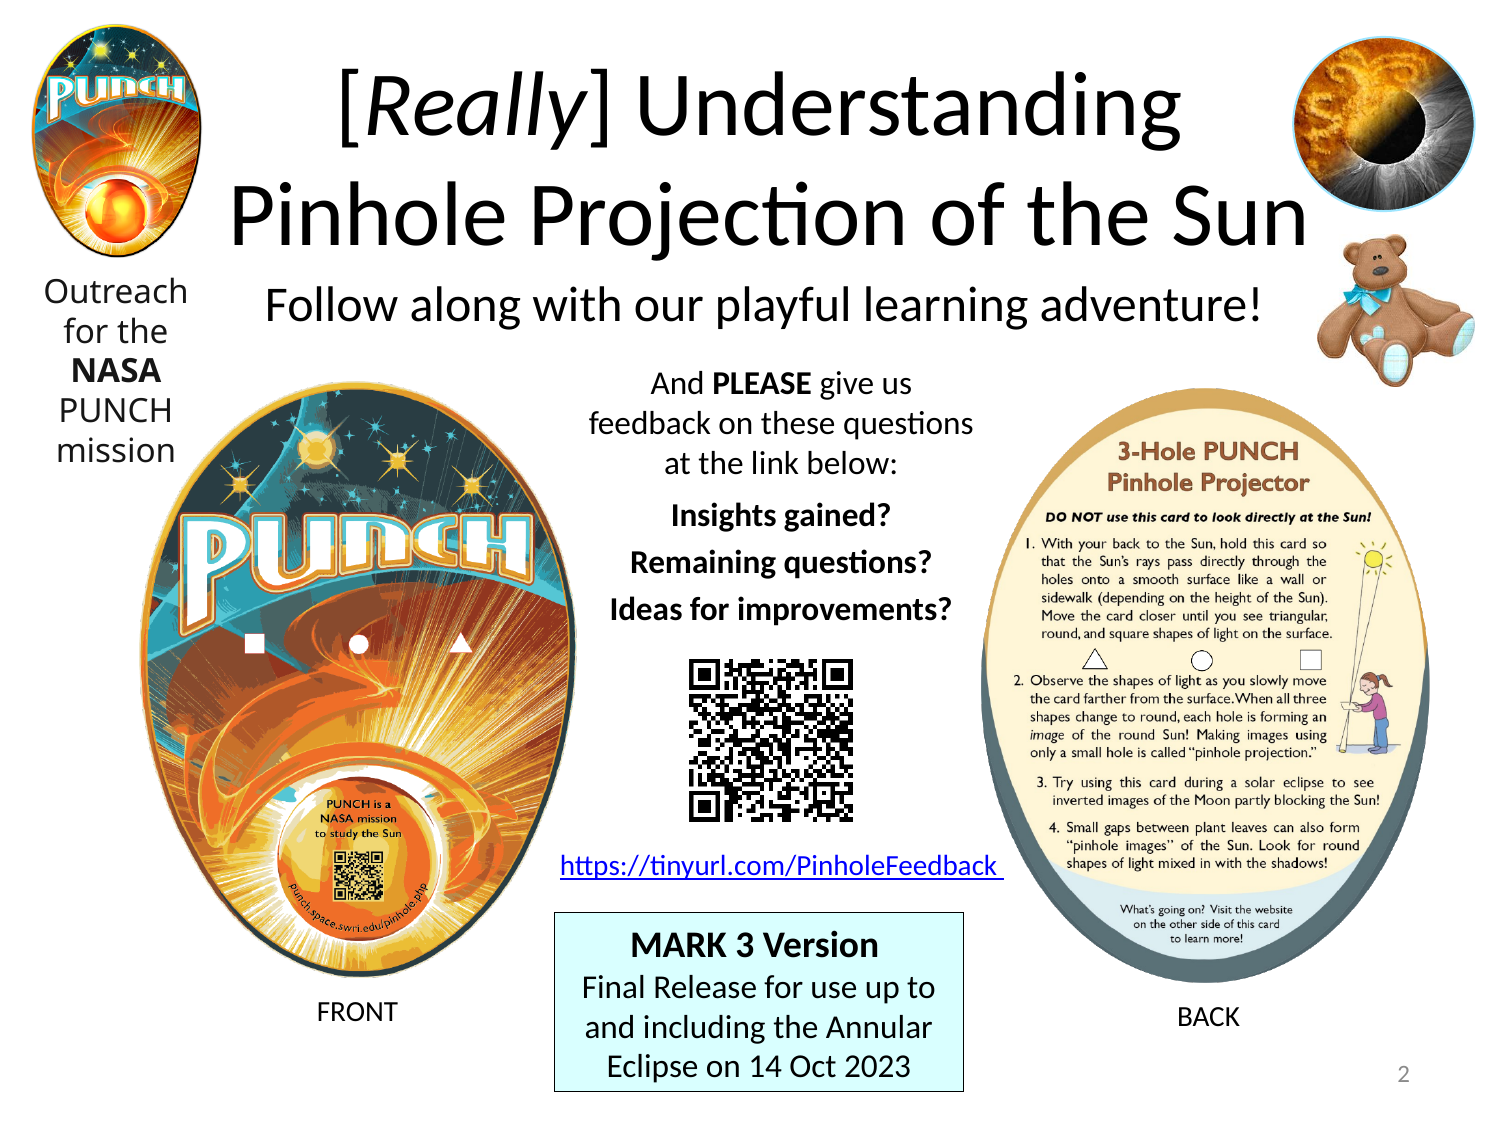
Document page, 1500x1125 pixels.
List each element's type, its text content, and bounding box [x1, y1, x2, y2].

subtitle Follow along with our playful learning adventure! [233, 263, 1307, 334]
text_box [12, 18, 220, 480]
text_box [1291, 34, 1477, 214]
slide_number 2 [1074, 1047, 1425, 1103]
text_box ​https://tinyurl.com/PinholeFeedback [587, 839, 966, 890]
picture [1317, 234, 1475, 387]
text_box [971, 386, 1438, 1039]
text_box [132, 372, 583, 1035]
text_box And PLEASE give us feedback on these questions at the link below: Insights gained? Remaining questions? Ideas for improvements? [572, 353, 991, 659]
text_box MARK 3 Version Final Release for use up to and including the Annular Eclipse on 14 Oct 2023 [554, 912, 964, 1092]
title [Really] Understanding Pinhole Projection of the Sun [224, 33, 1408, 275]
picture [660, 630, 881, 851]
